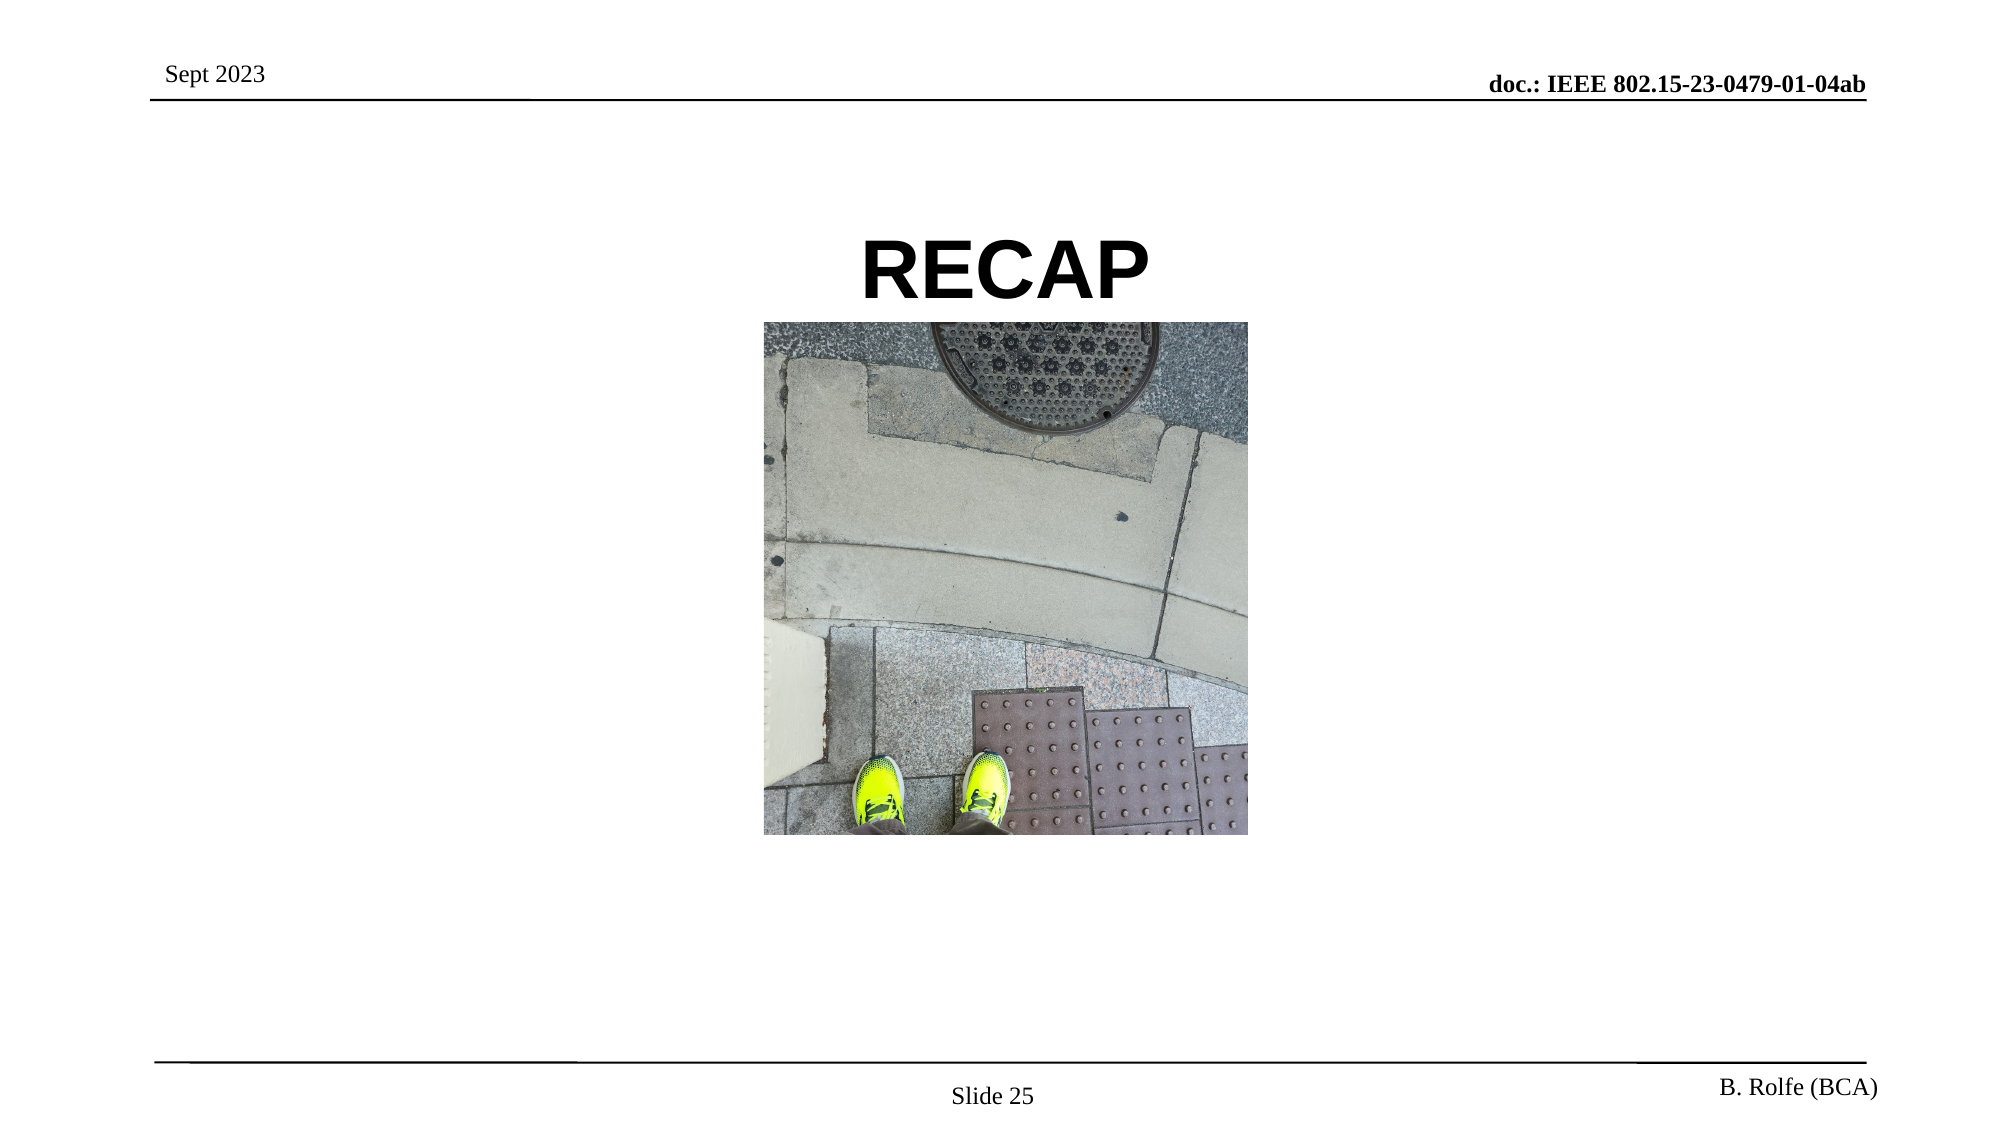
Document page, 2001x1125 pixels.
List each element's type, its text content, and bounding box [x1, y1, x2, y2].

picture [763, 322, 1249, 835]
title Recap [368, 208, 1644, 432]
slide_number Slide 25 [921, 1075, 1065, 1115]
